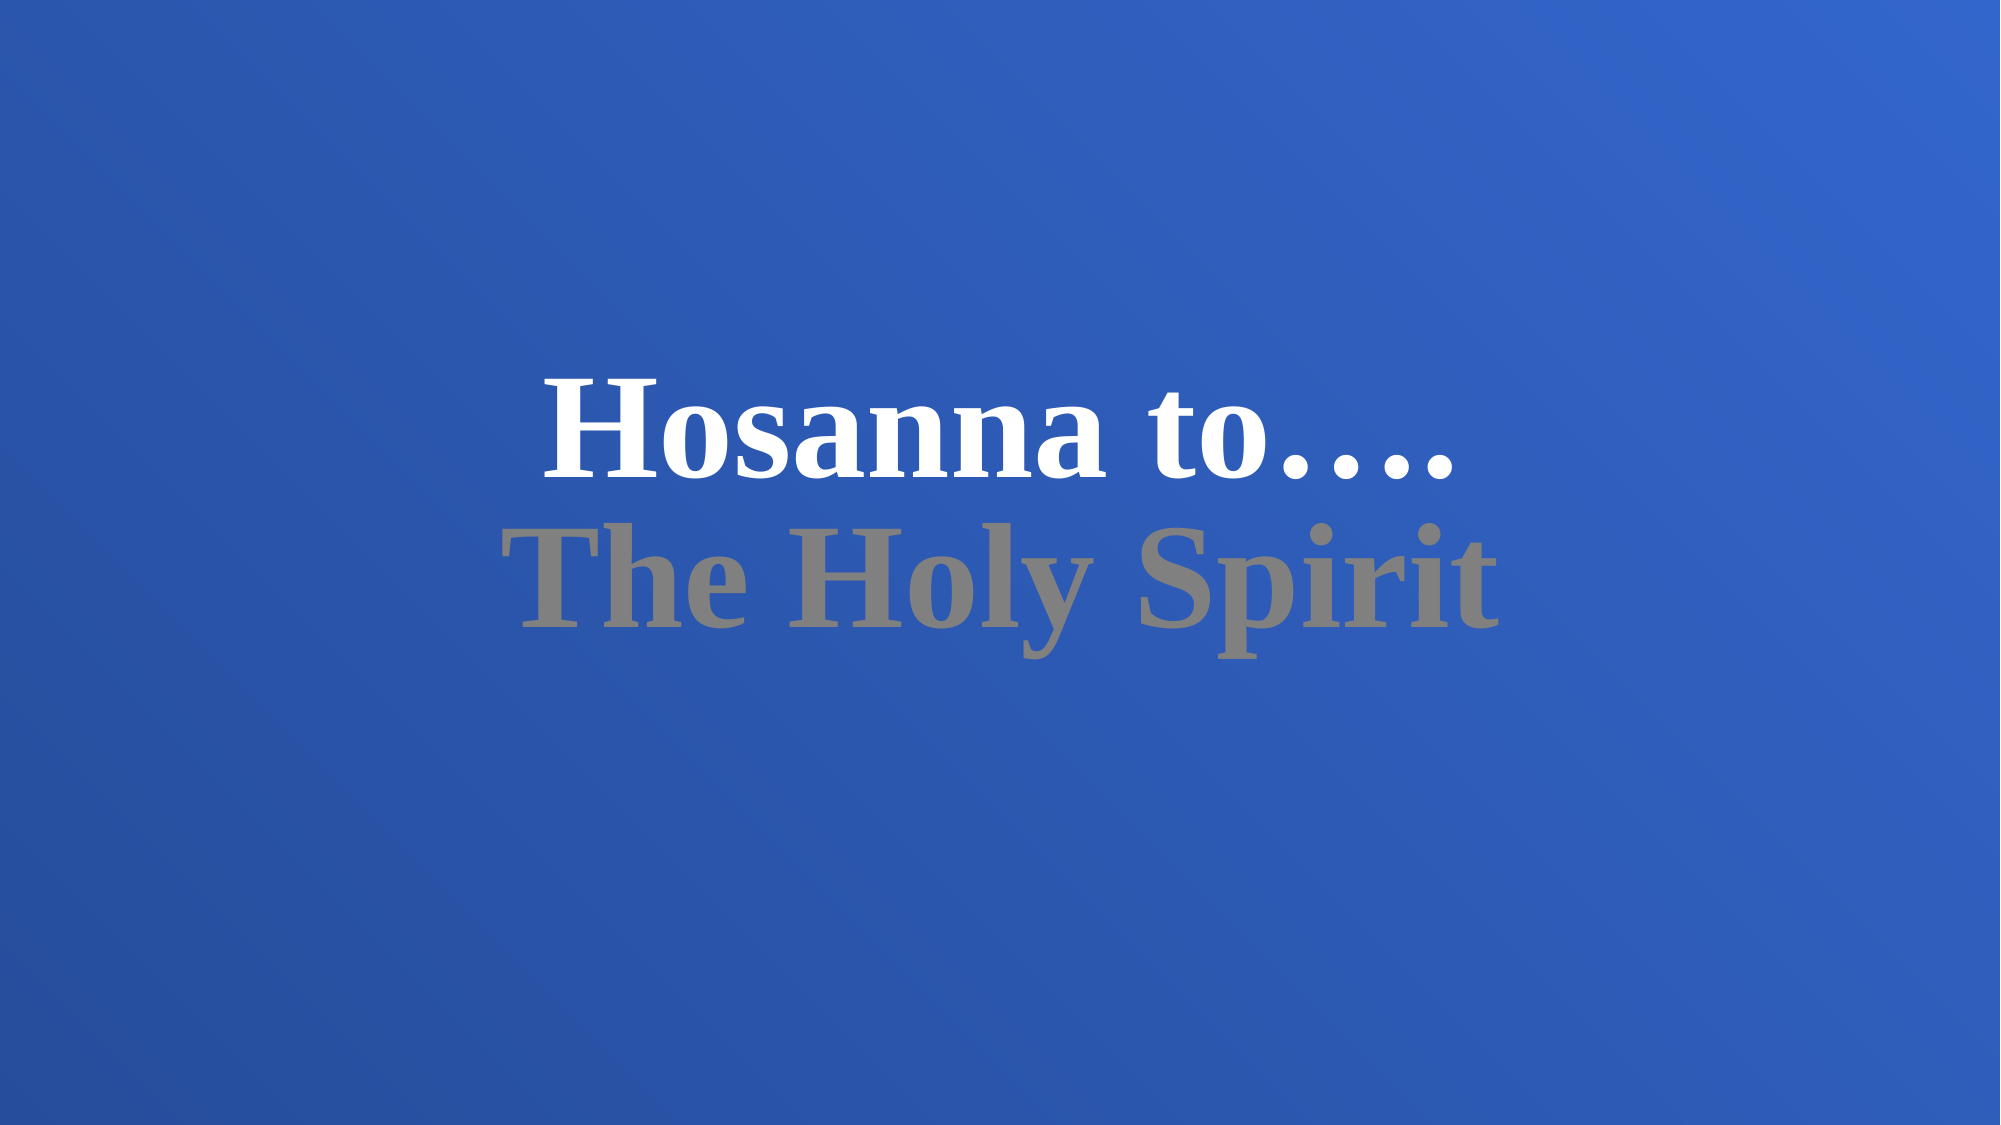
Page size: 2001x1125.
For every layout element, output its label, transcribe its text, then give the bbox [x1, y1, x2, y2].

text_box Hosanna to…. The Holy Spirit [0, 349, 2000, 665]
